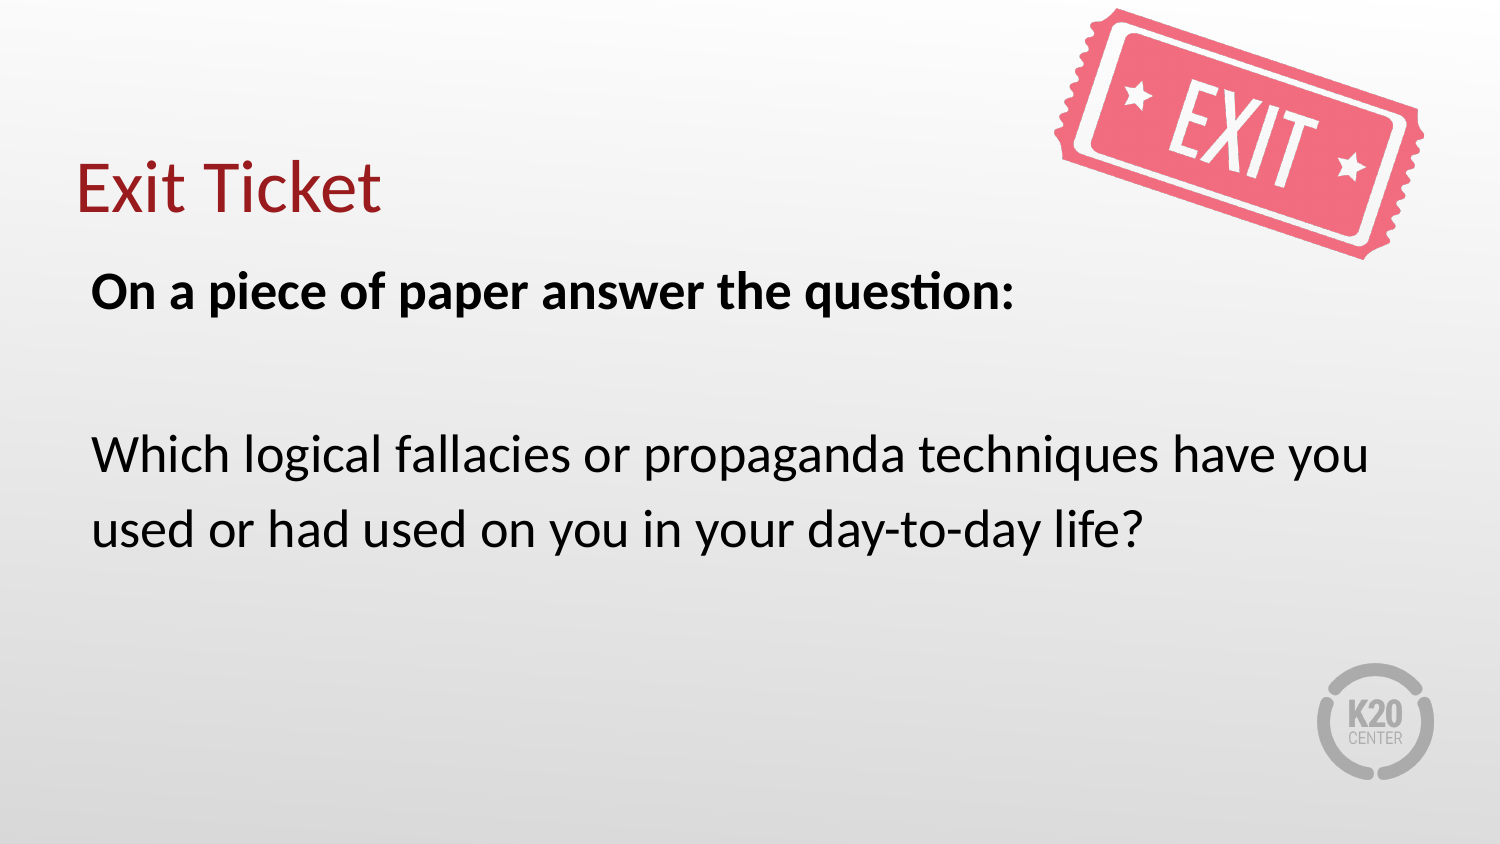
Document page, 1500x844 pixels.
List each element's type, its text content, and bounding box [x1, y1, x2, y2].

picture [1053, 8, 1426, 260]
list On a piece of paper answer the question: Which logical fallacies or propaganda techniques have you used or had used on you in your day-to-day life? [75, 238, 1425, 779]
picture [1300, 646, 1451, 797]
title Exit Ticket [75, 86, 1048, 228]
